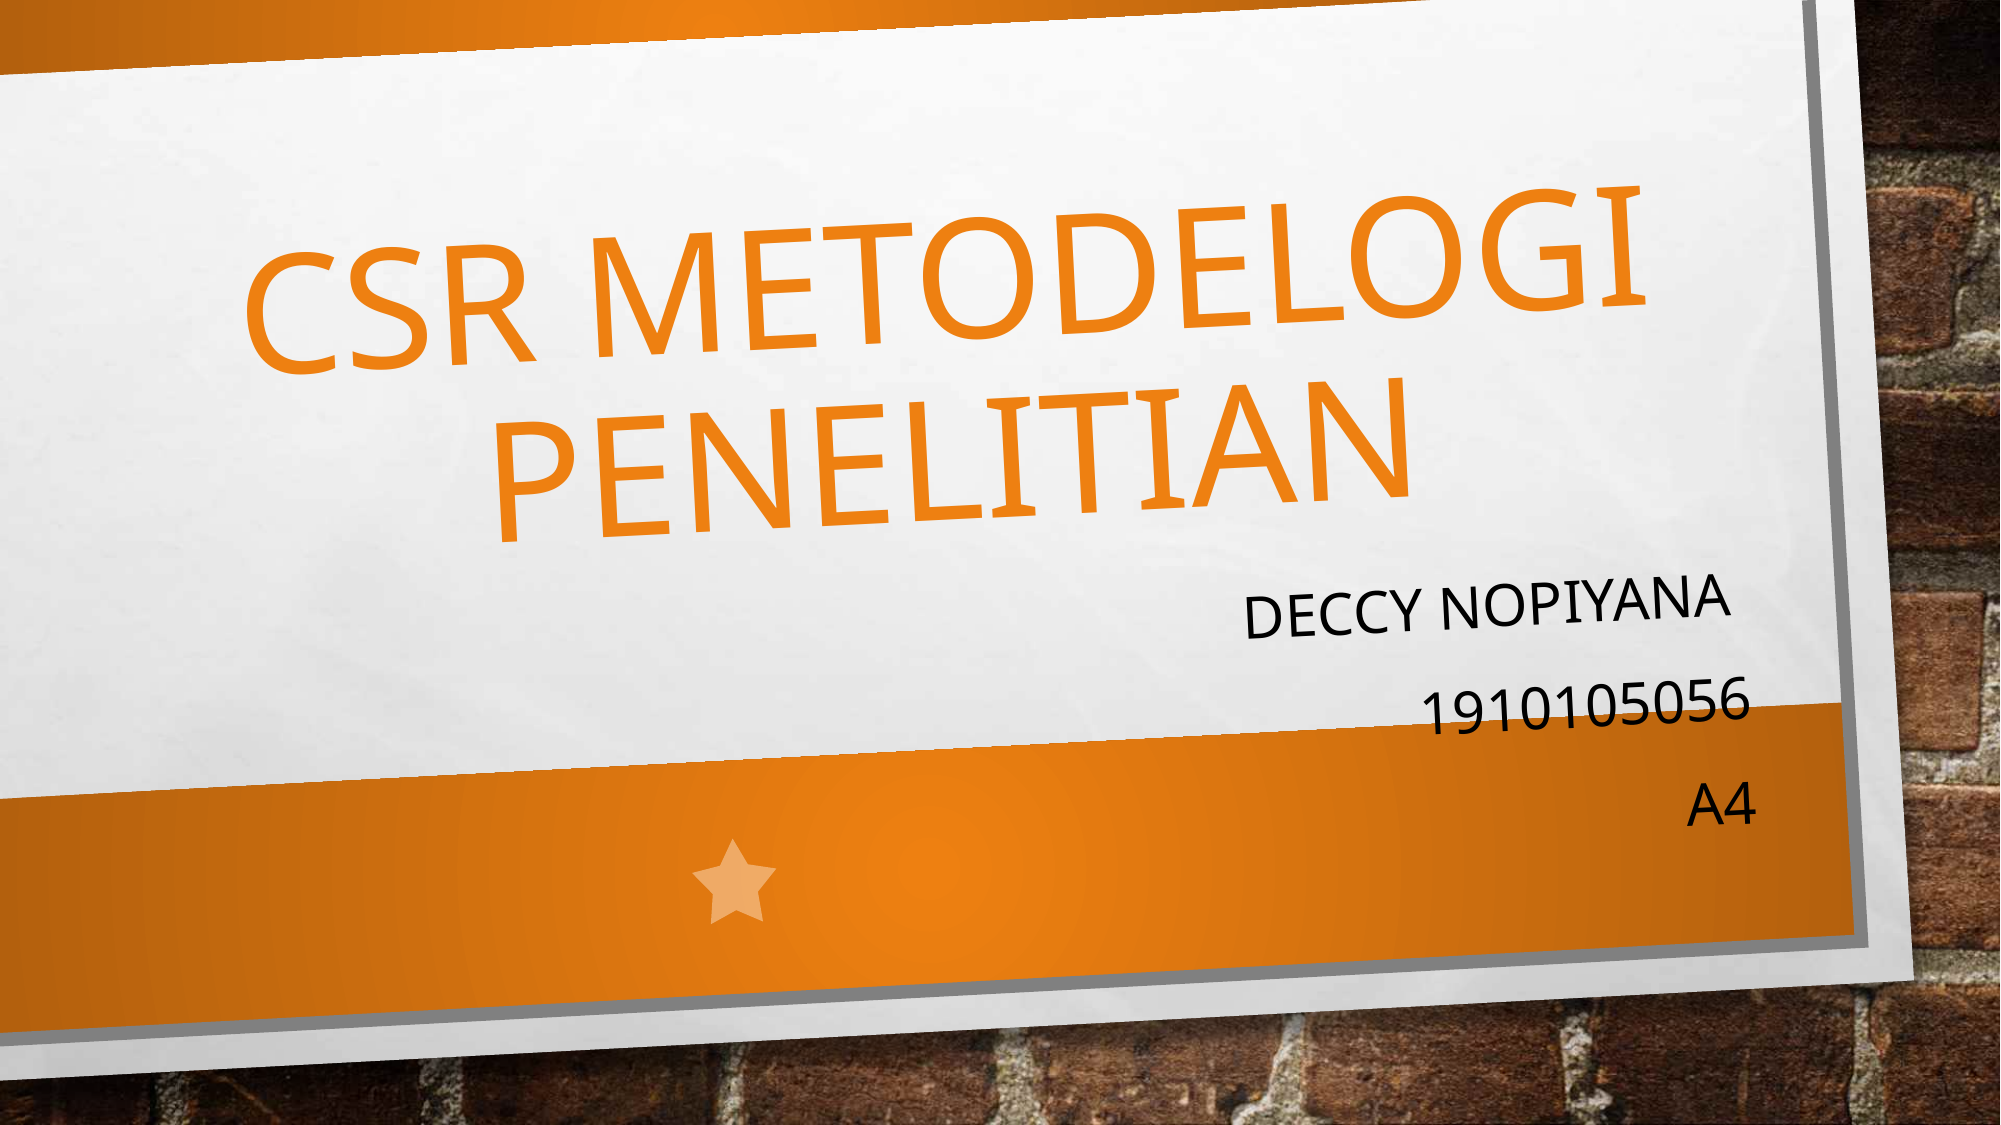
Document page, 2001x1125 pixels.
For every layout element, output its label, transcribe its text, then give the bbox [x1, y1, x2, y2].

subtitle Deccy Nopiyana 1910105056 A4 [159, 533, 1763, 708]
picture [0, 0, 2000, 1125]
title CSR Metodelogi Penelitian [135, 67, 1758, 605]
